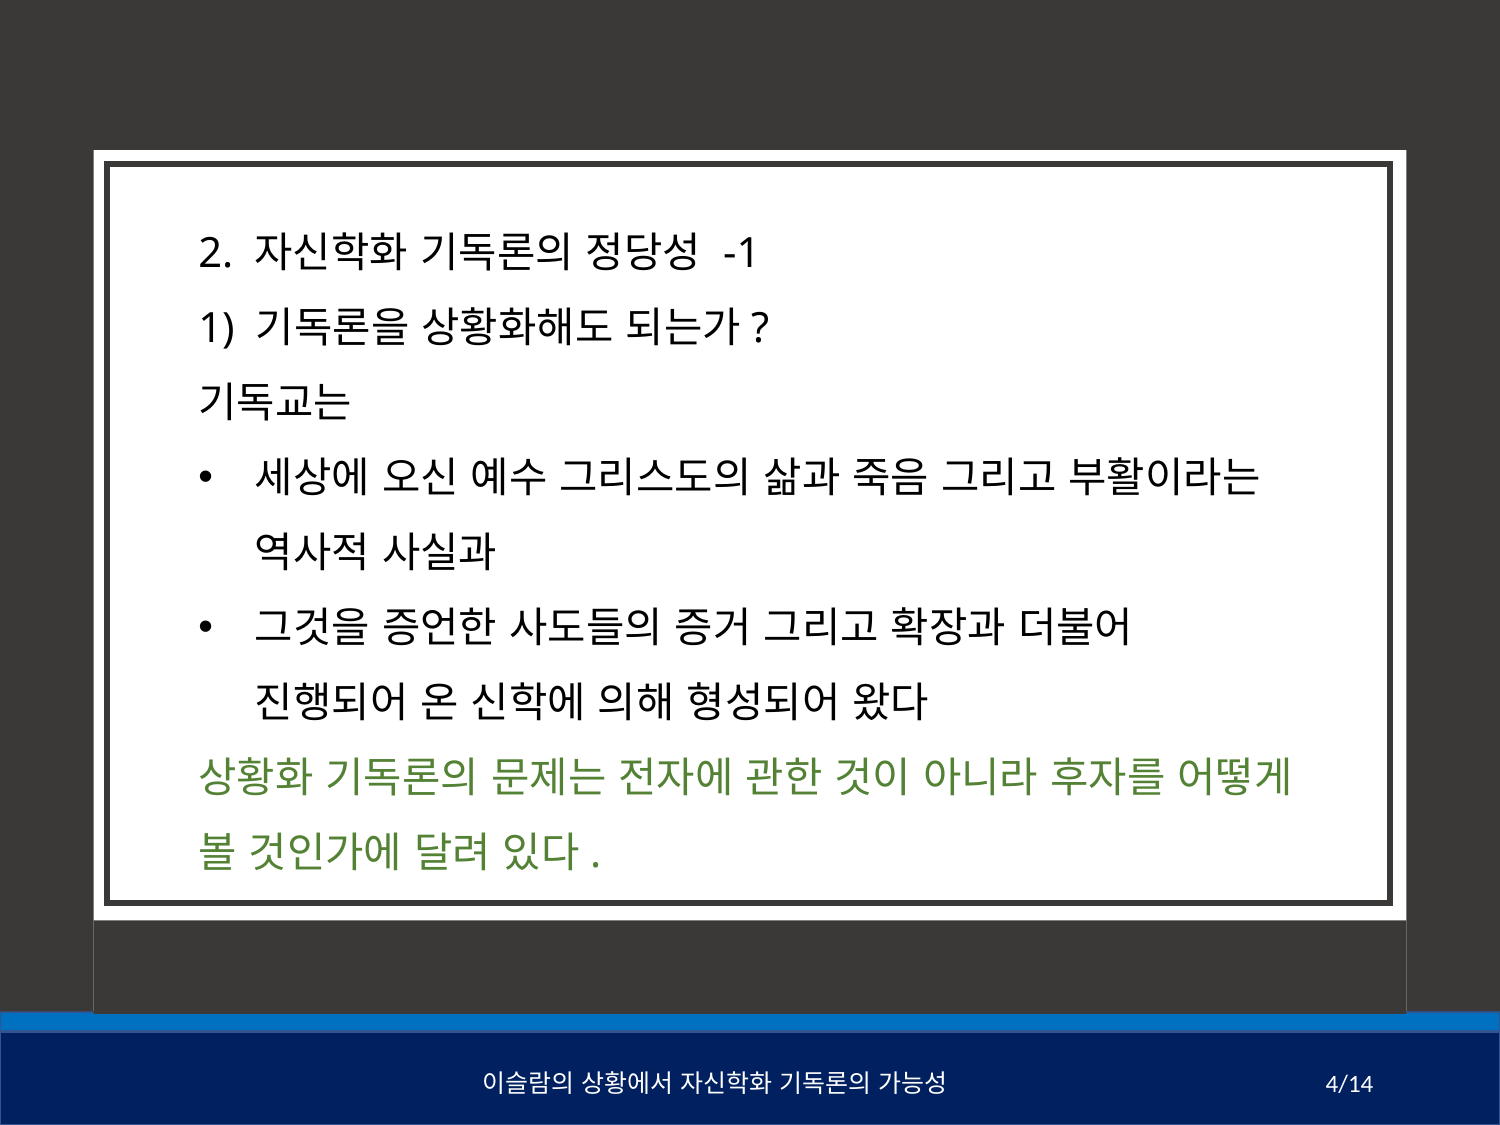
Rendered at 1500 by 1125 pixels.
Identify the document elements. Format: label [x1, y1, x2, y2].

text_box [0, 0, 1500, 1014]
text_box [0, 1014, 1500, 1125]
